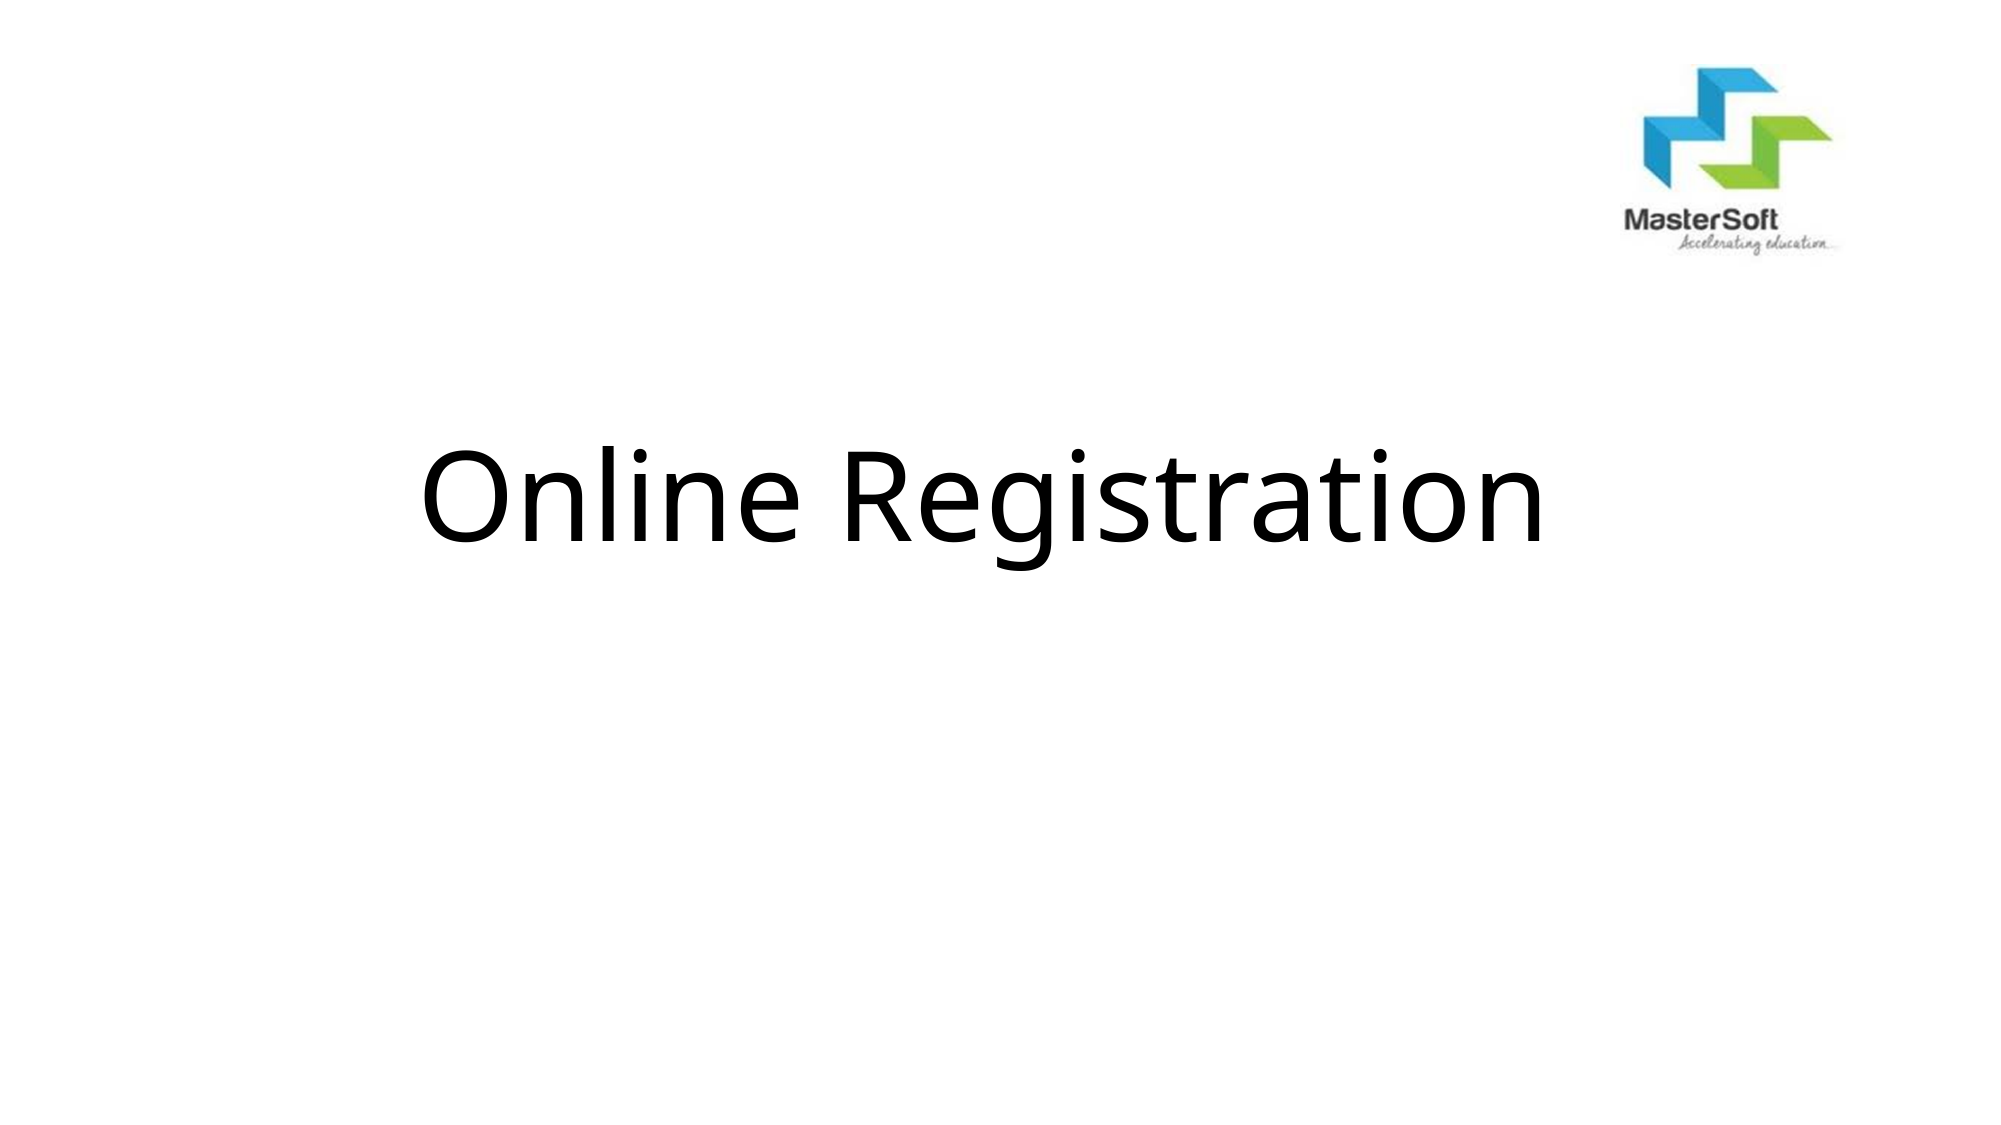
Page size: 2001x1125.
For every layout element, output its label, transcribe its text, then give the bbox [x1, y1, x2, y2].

title Online Registration [249, 184, 1750, 576]
picture [1620, 64, 1857, 277]
